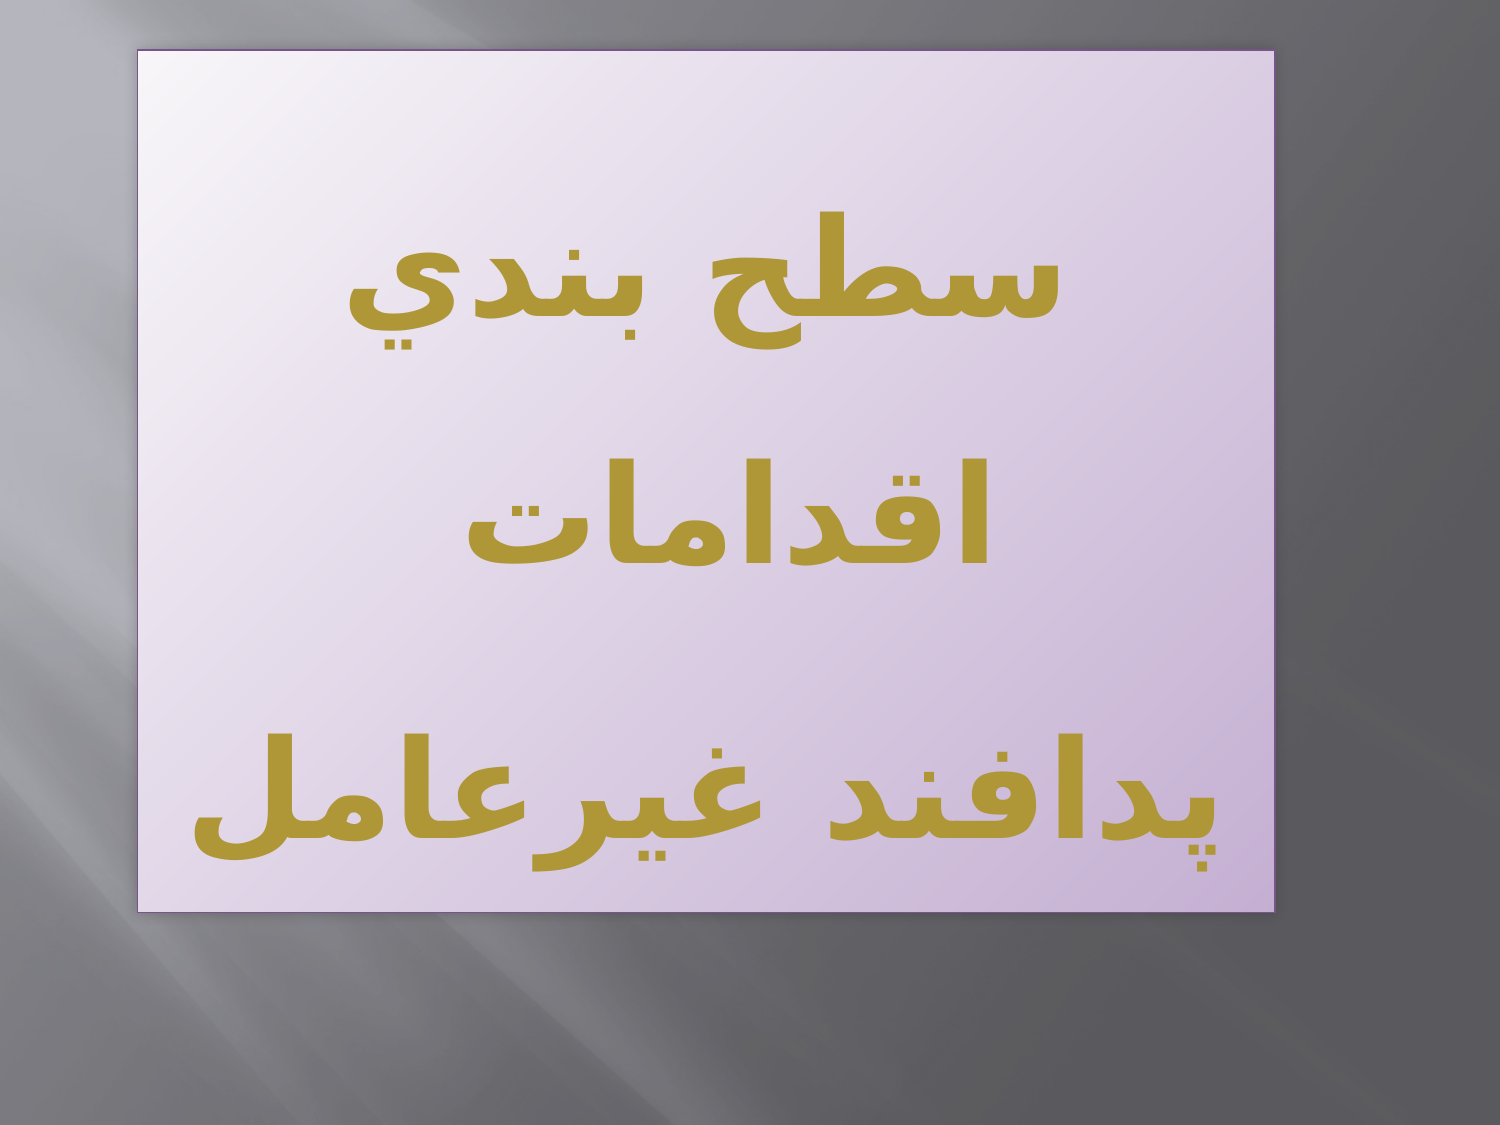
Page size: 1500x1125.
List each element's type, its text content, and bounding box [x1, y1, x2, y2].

subtitle سطح بندي اقدامات پدافند غيرعامل [137, 49, 1276, 913]
